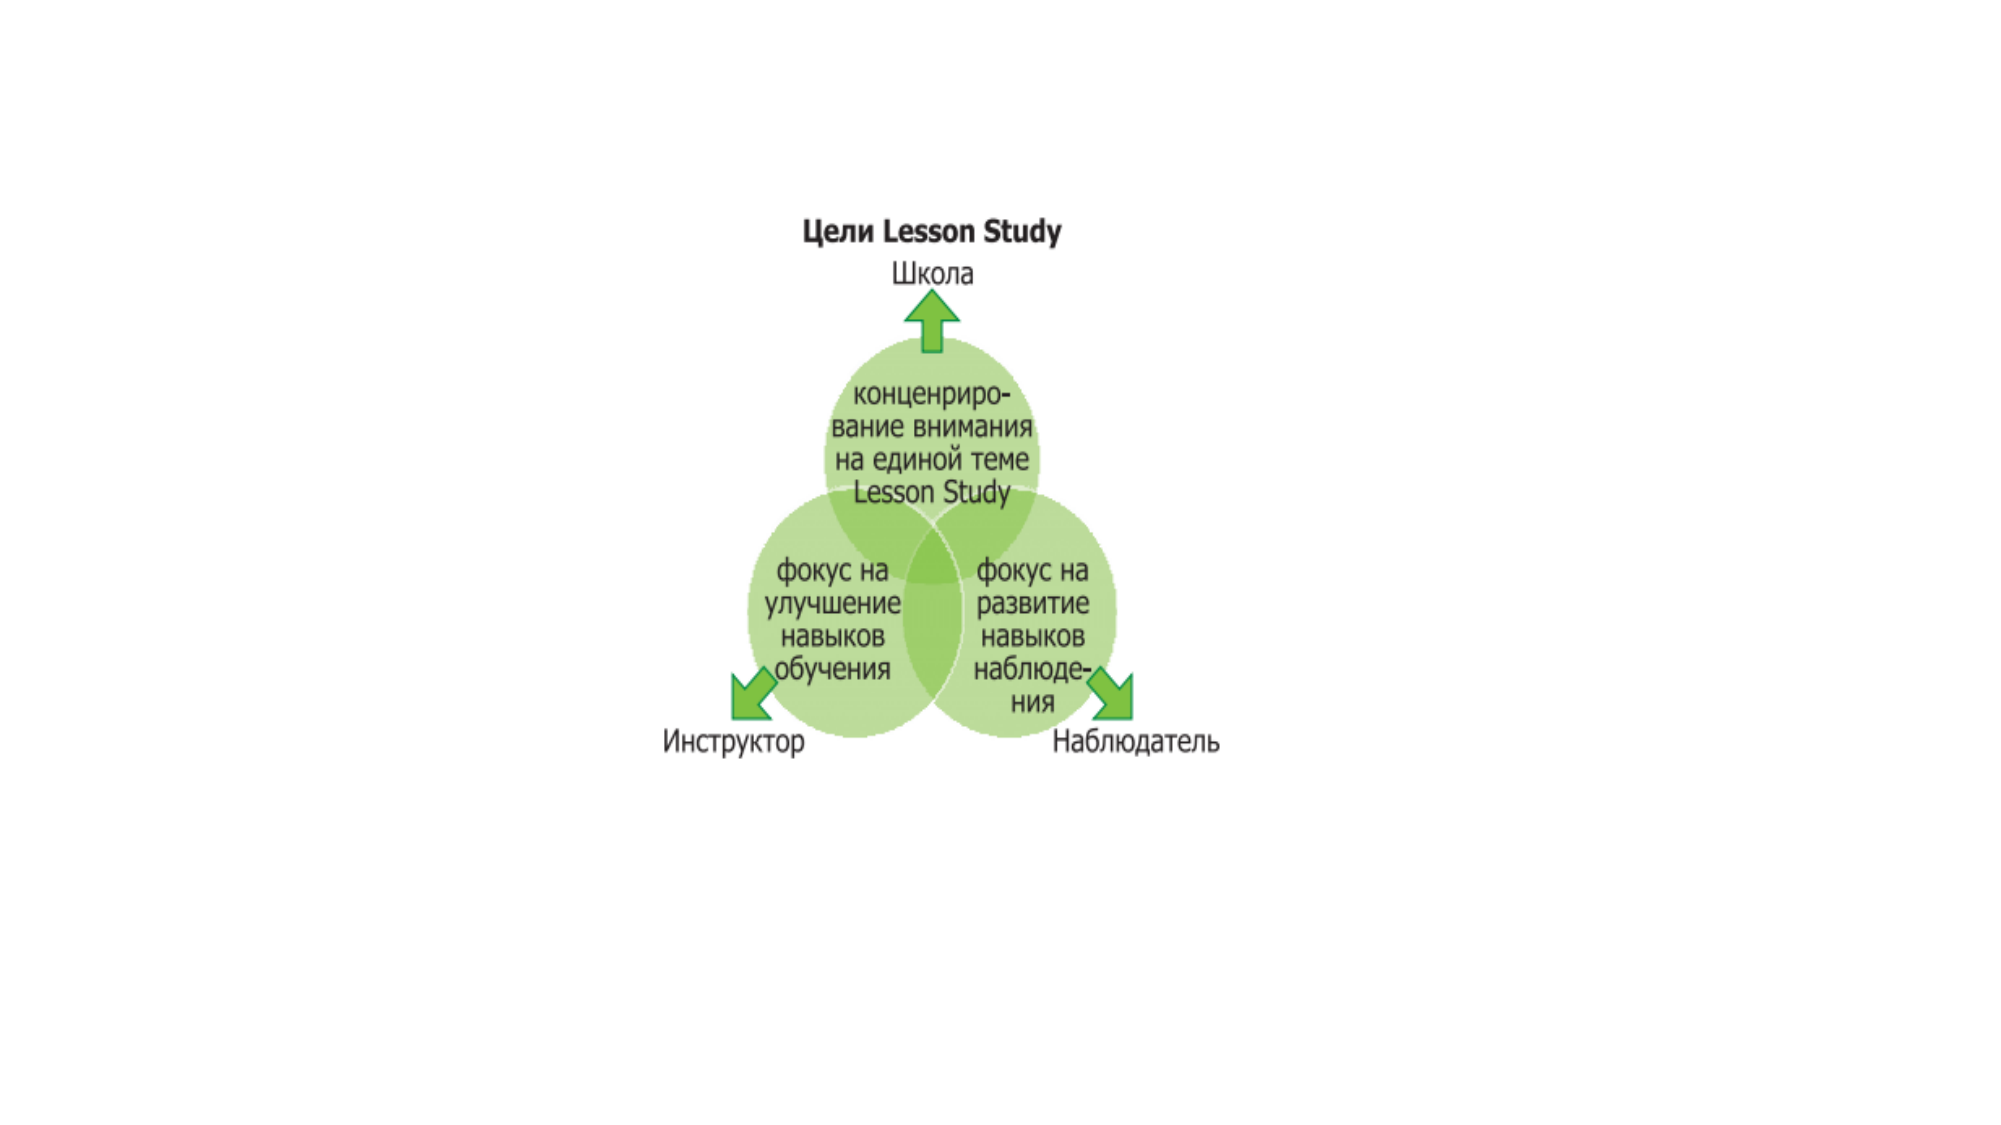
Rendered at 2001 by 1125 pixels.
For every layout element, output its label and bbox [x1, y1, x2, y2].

list [205, 66, 1660, 789]
